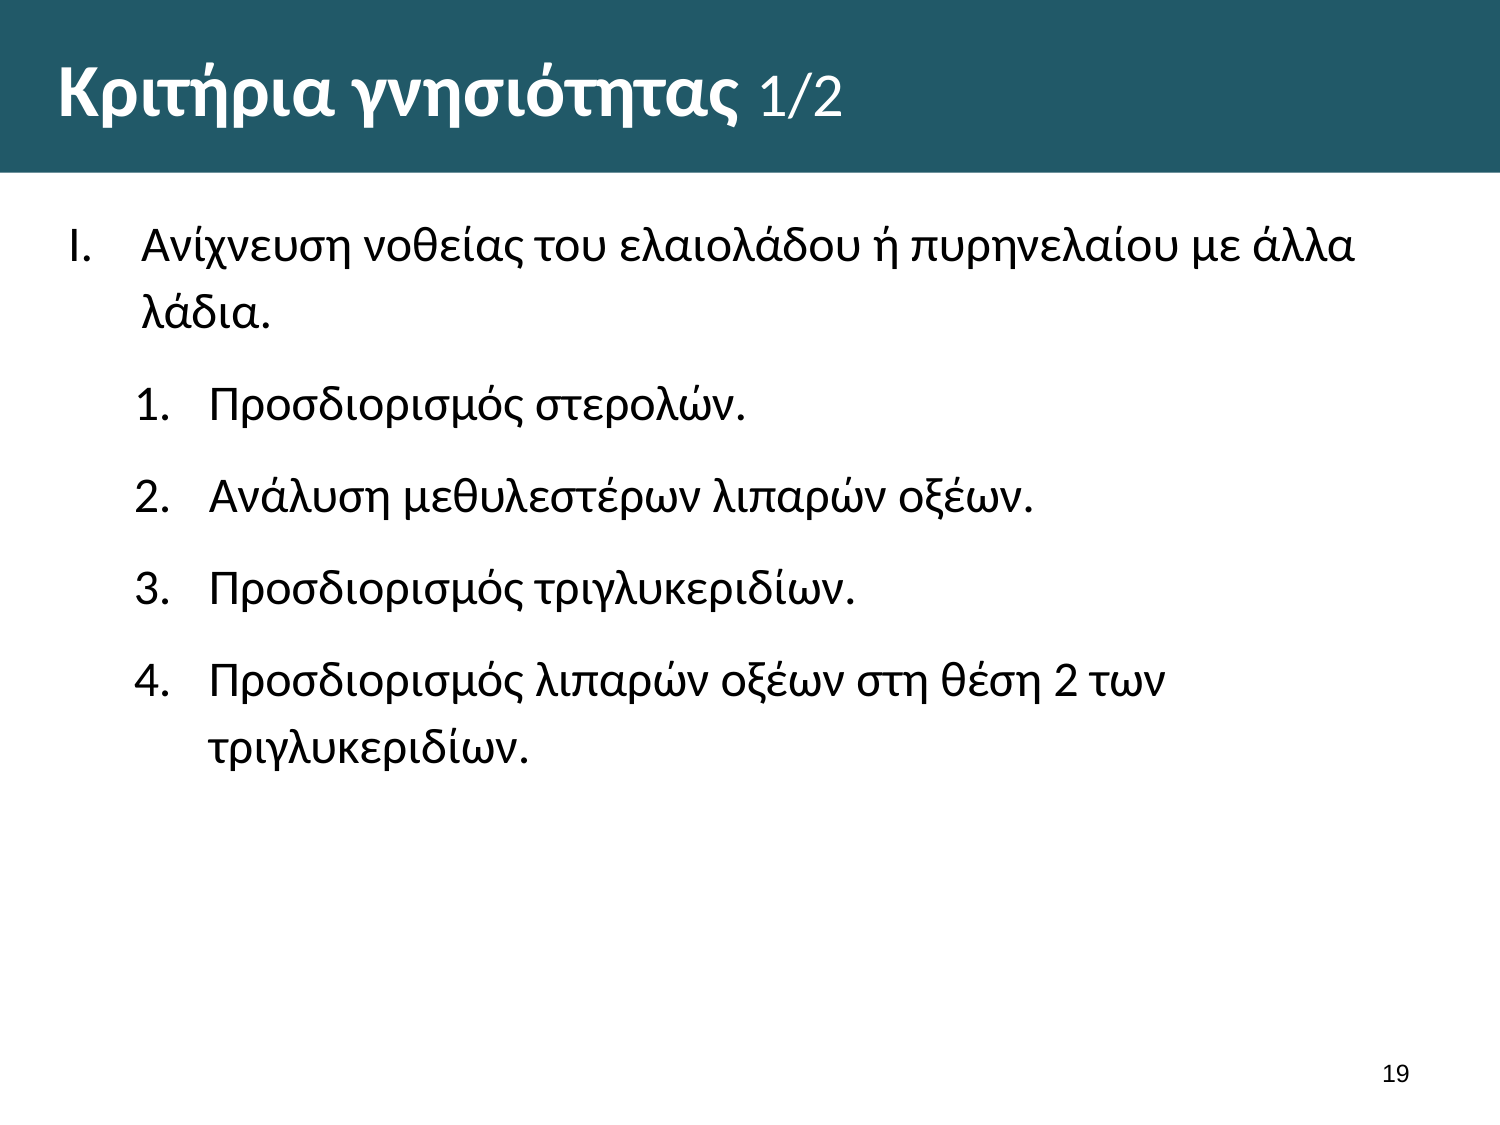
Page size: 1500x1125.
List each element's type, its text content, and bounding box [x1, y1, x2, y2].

title Κριτήρια γνησιότητας 1/2 [0, 0, 1500, 173]
list Ανίχνευση νοθείας του ελαιολάδου ή πυρηνελαίου με άλλα λάδια. Προσδιορισμός στερολών. Ανάλυση μεθυλεστέρων λιπαρών οξέων. Προσδιορισμός τριγλυκεριδίων. Προσδιορισμός λιπαρών οξέων στη θέση 2 των τριγλυκεριδίων. [53, 196, 1447, 1024]
slide_number 18 [1074, 1042, 1425, 1103]
